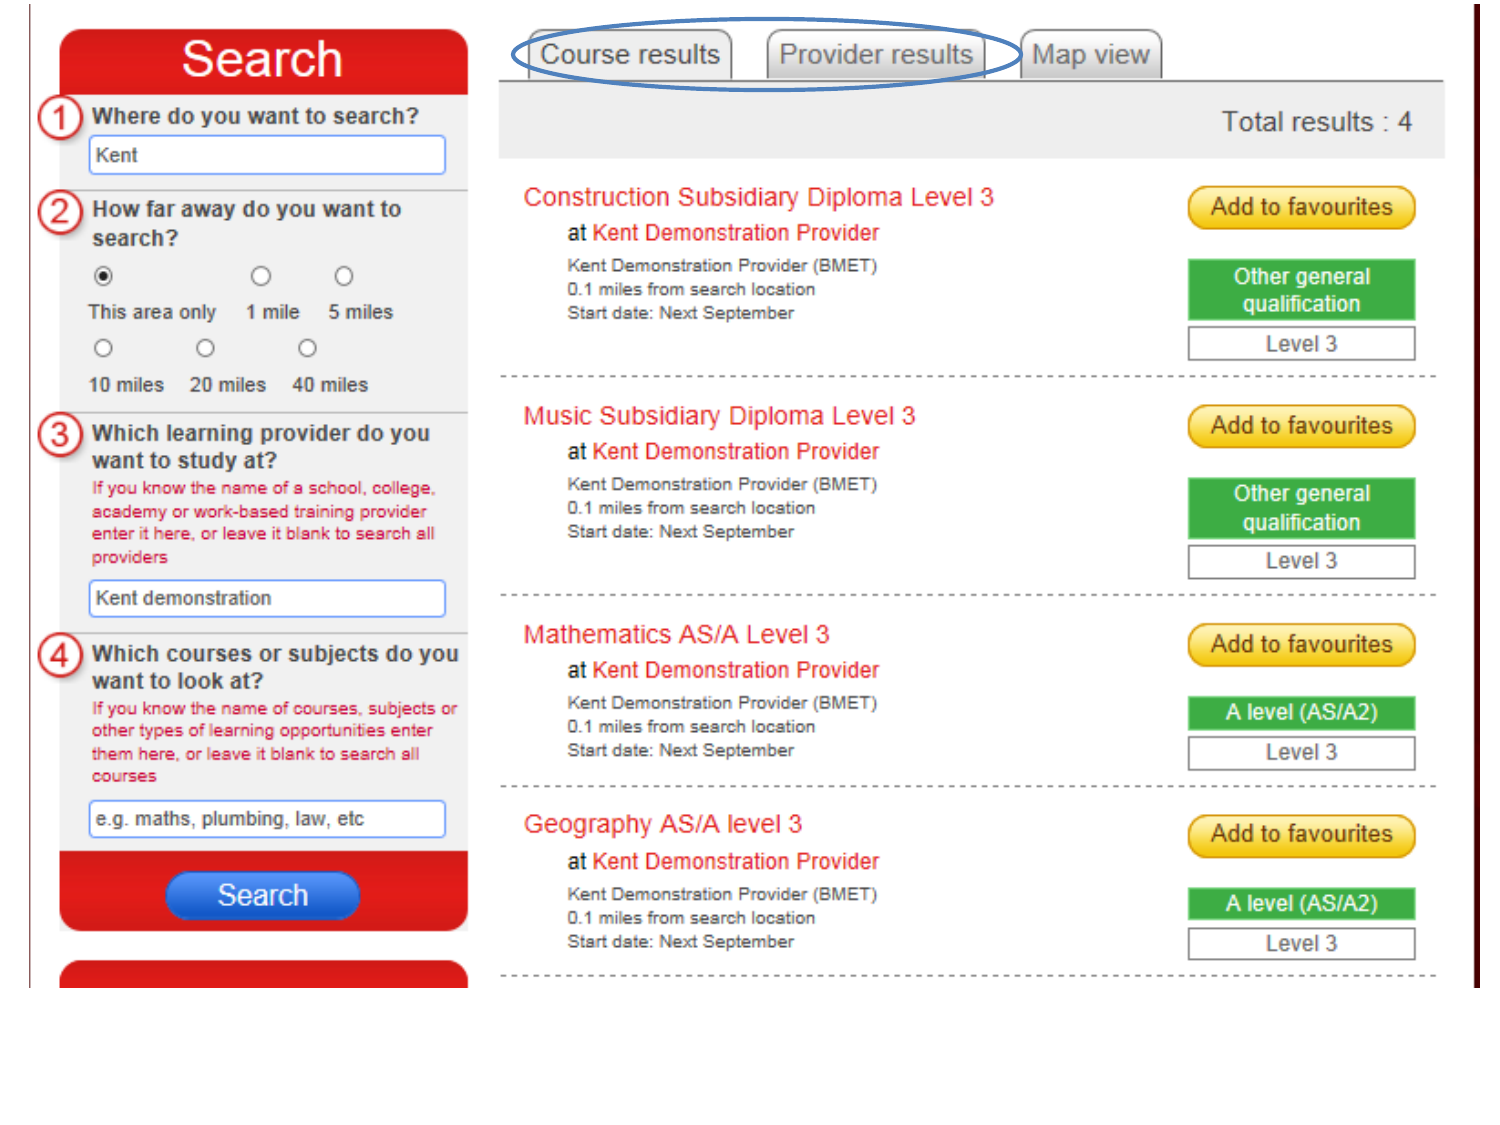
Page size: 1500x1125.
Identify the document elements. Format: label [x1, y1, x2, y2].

picture [29, 3, 1480, 988]
